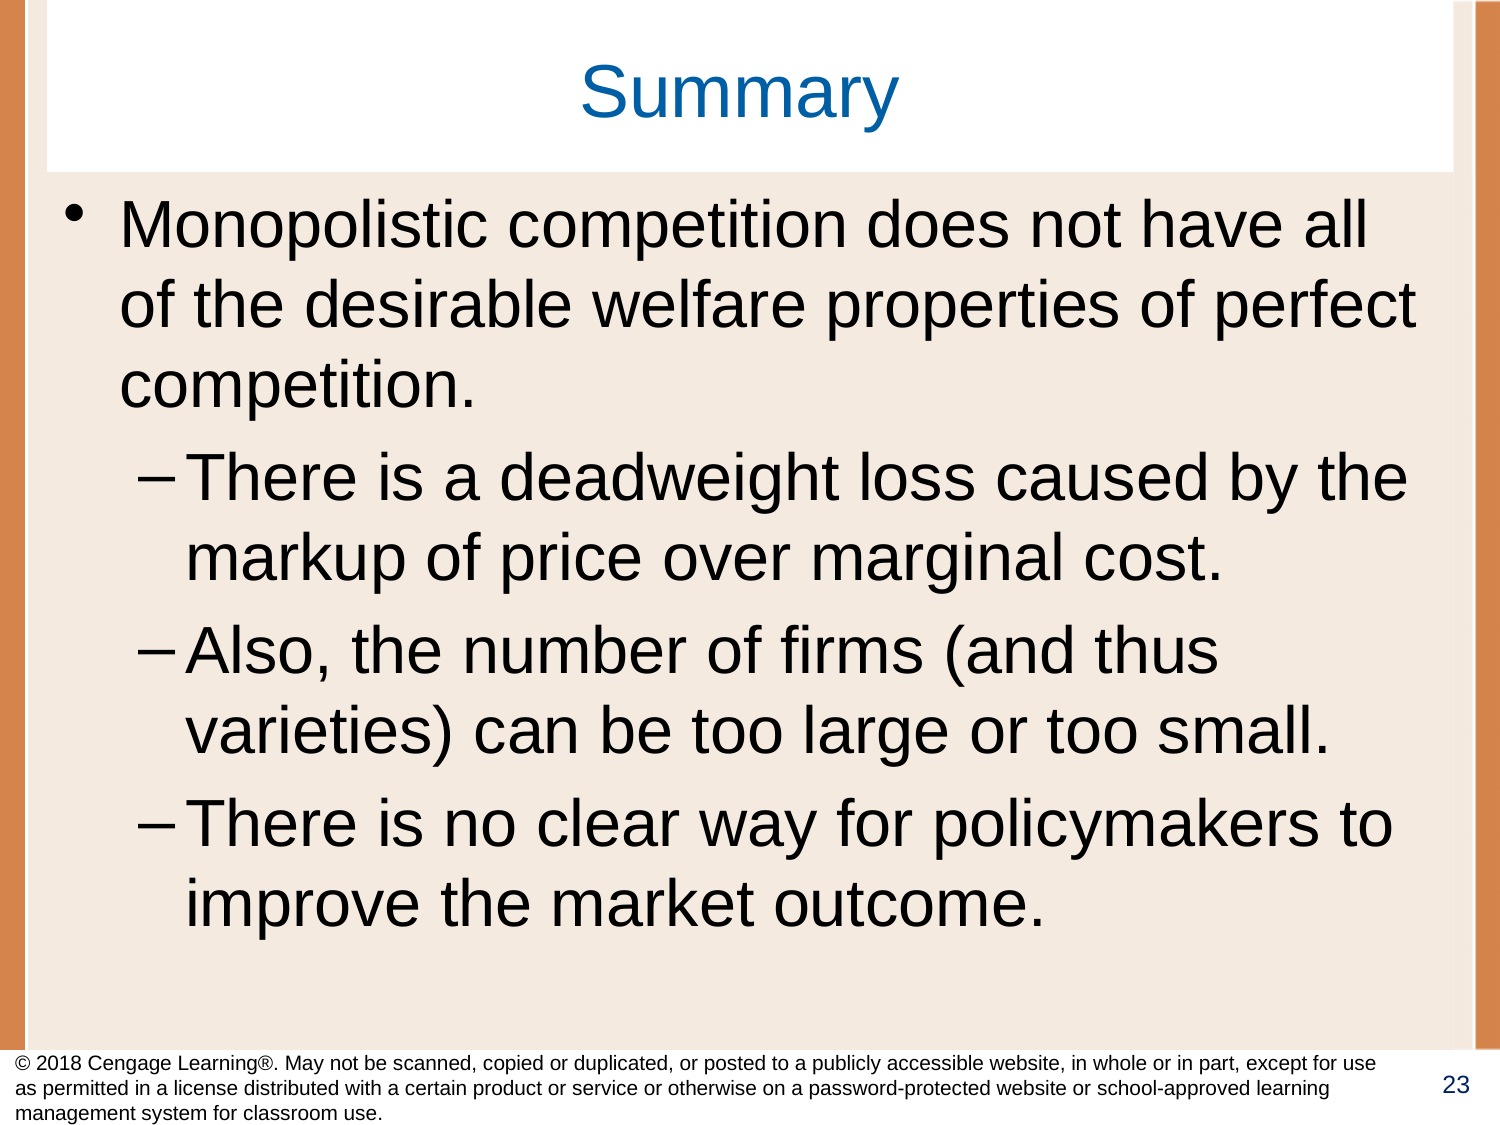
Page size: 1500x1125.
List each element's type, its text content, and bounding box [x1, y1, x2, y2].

picture [0, 0, 48, 1050]
title Summary [37, 16, 1463, 158]
footer © 2018 Cengage Learning®. May not be scanned, copied or duplicated, or posted to a publicly accessible website, in whole or in part, except for use as permitted in a license distributed with a certain product or service or otherwise on a password-protected website or school-approved learning management system for classroom use. [0, 1050, 1412, 1125]
list Monopolistic competition does not have all of the desirable welfare properties of perfect competition. There is a deadweight loss caused by the markup of price over marginal cost. Also, the number of firms (and thus varieties) can be too large or too small. There is no clear way for policymakers to improve the market outcome. [48, 172, 1457, 1063]
slide_number 23 [1412, 1060, 1500, 1125]
picture [1454, 2, 1500, 1048]
